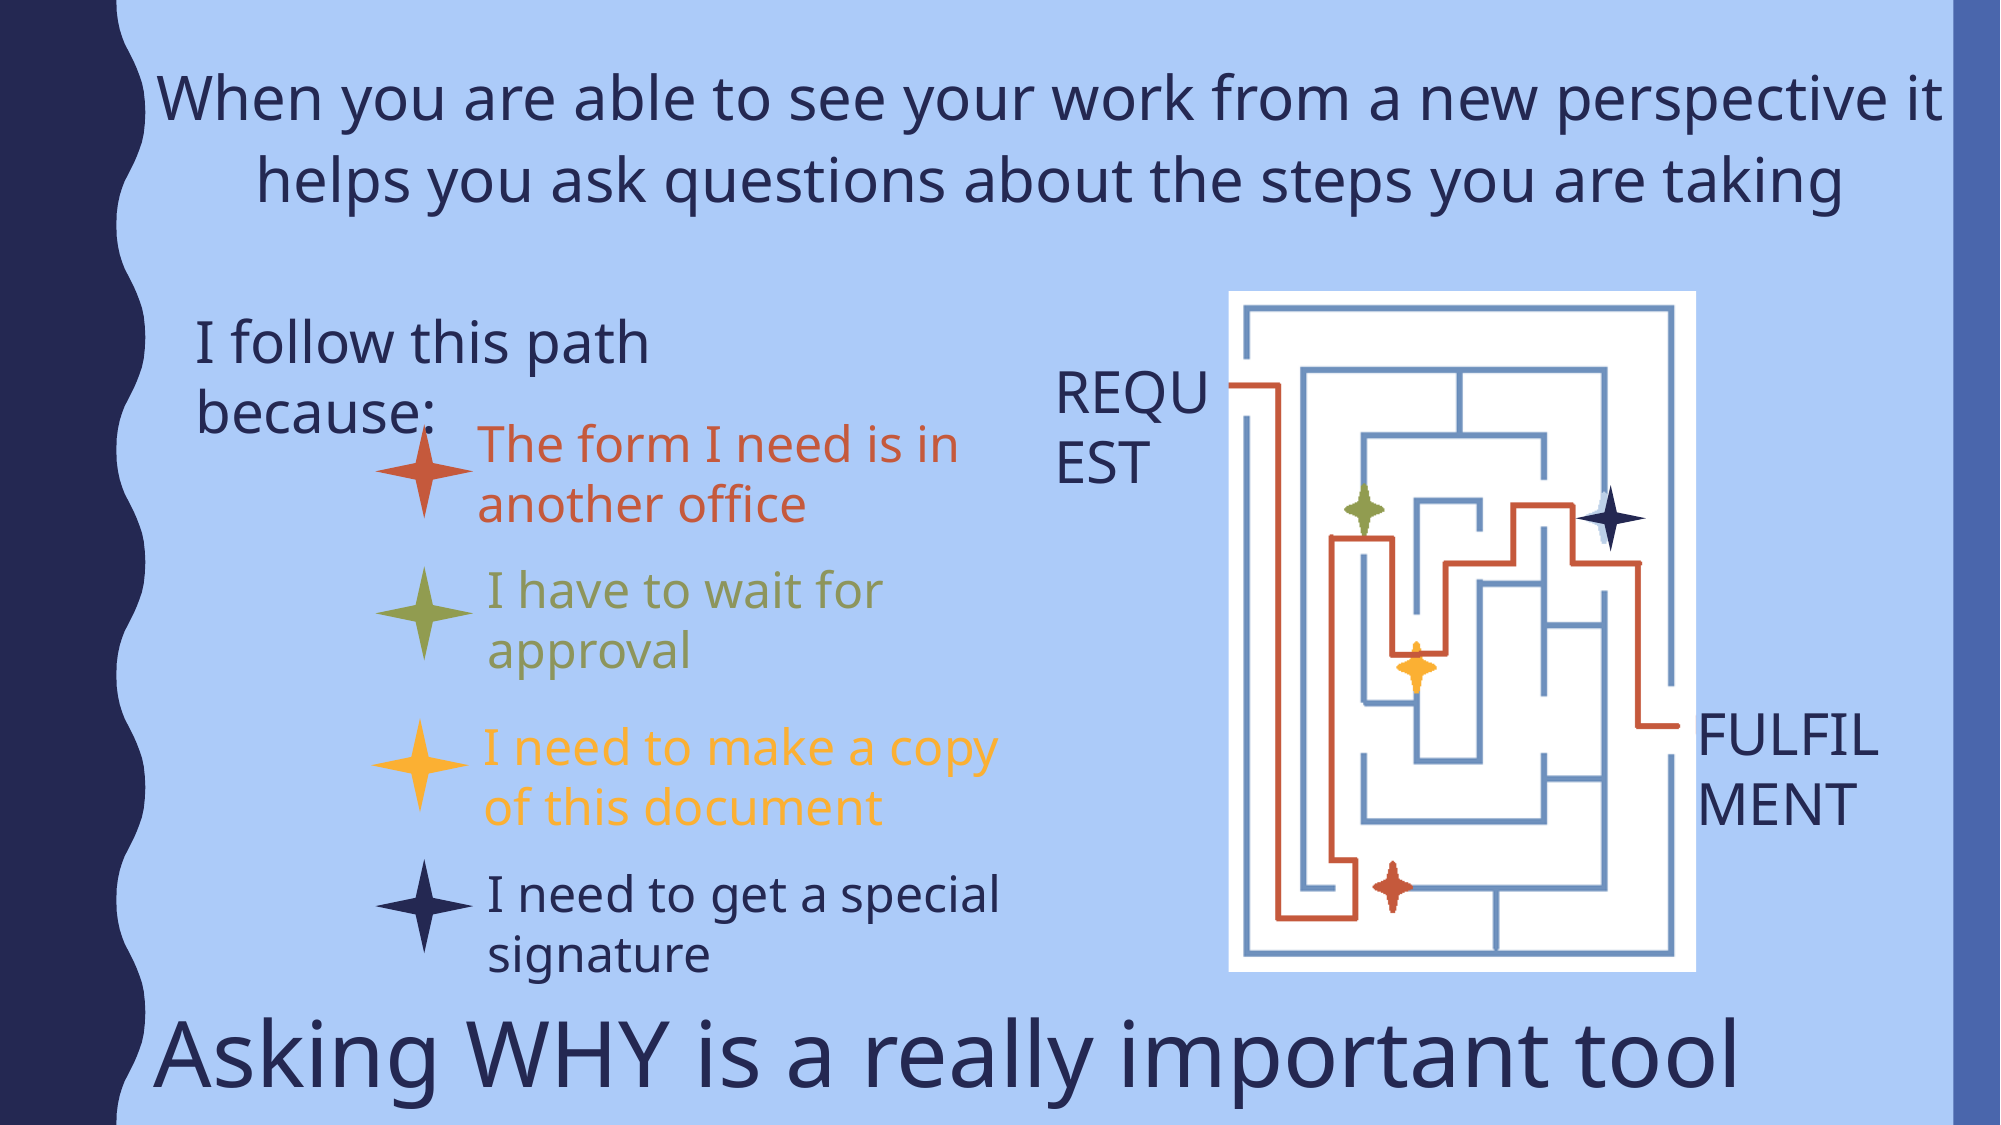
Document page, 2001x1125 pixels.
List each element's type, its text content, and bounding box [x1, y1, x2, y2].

text_box Asking WHY is a really important tool [29, 1001, 1892, 1125]
list When you are able to see your work from a new perspective it helps you ask questions about the steps you are taking [119, 44, 1982, 270]
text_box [375, 405, 1063, 542]
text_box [375, 854, 1108, 992]
text_box FULFILMENT [1697, 689, 1938, 890]
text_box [371, 707, 1032, 845]
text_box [375, 551, 1018, 688]
text_box I follow this path because: [180, 297, 874, 453]
picture [1228, 291, 1697, 972]
text_box REQUEST [1039, 347, 1228, 548]
